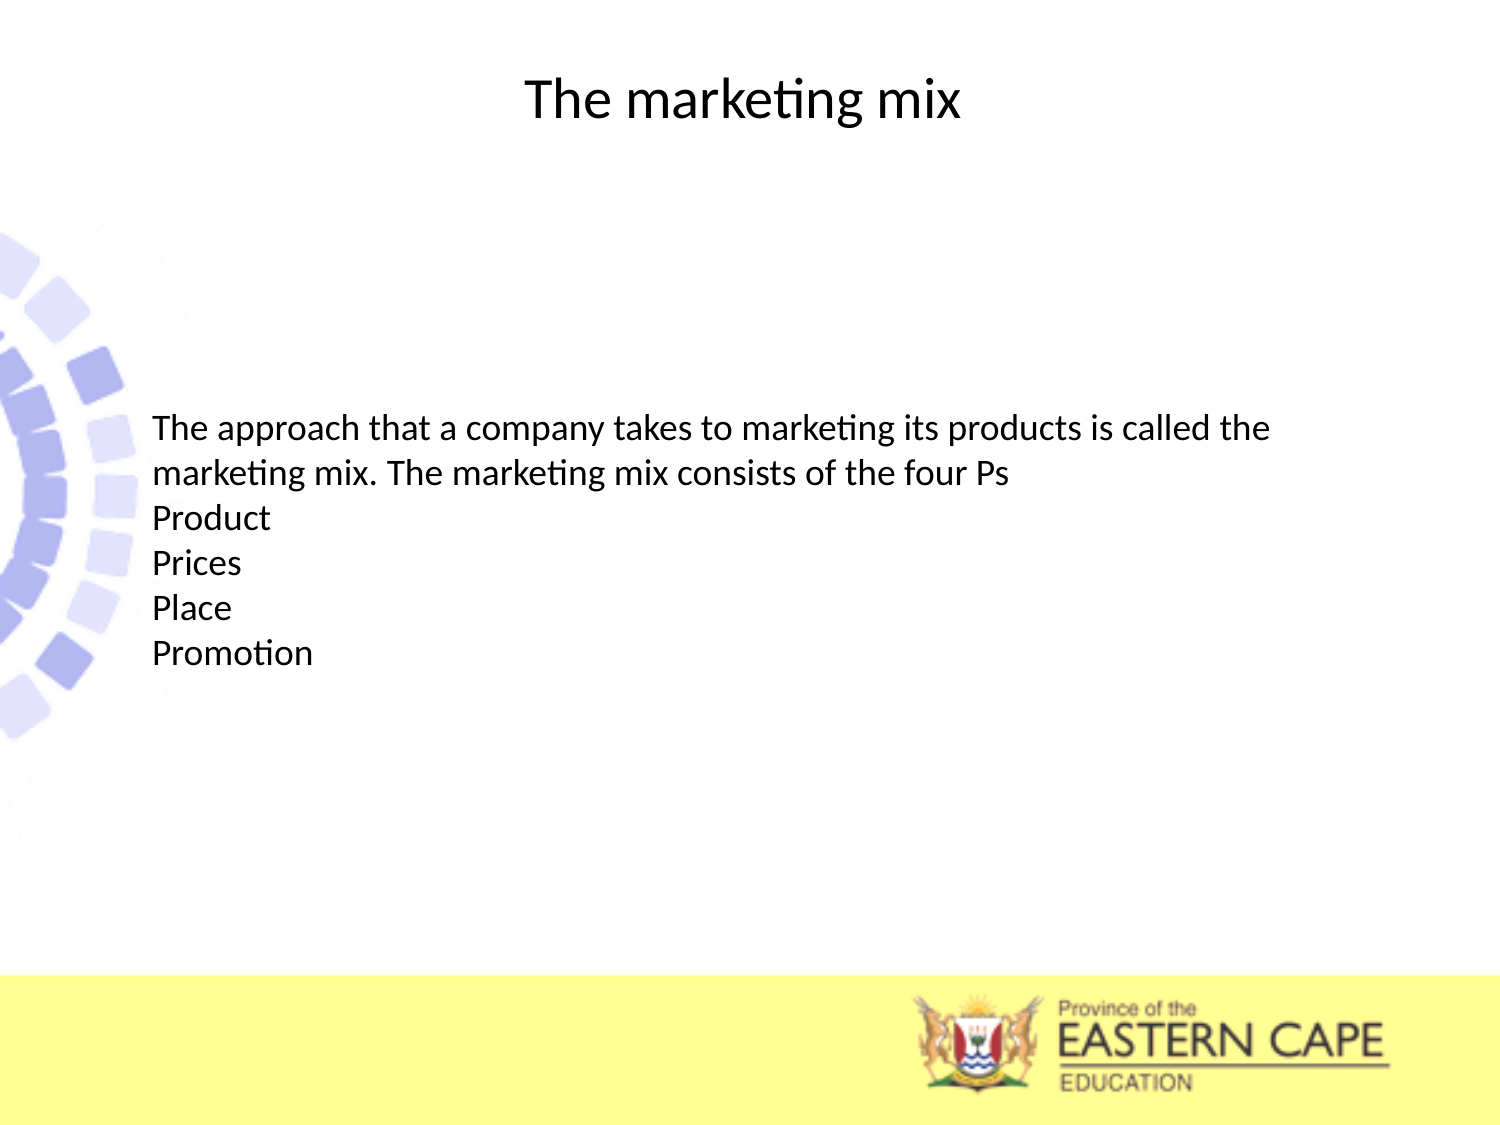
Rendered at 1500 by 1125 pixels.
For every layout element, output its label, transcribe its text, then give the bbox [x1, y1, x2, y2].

title The marketing mix [75, 45, 1425, 163]
text_box The approach that a company takes to marketing its products is called the marketing mix. The marketing mix consists of the four Ps Product Prices Place Promotion [137, 395, 1350, 681]
picture [0, 0, 1500, 1125]
